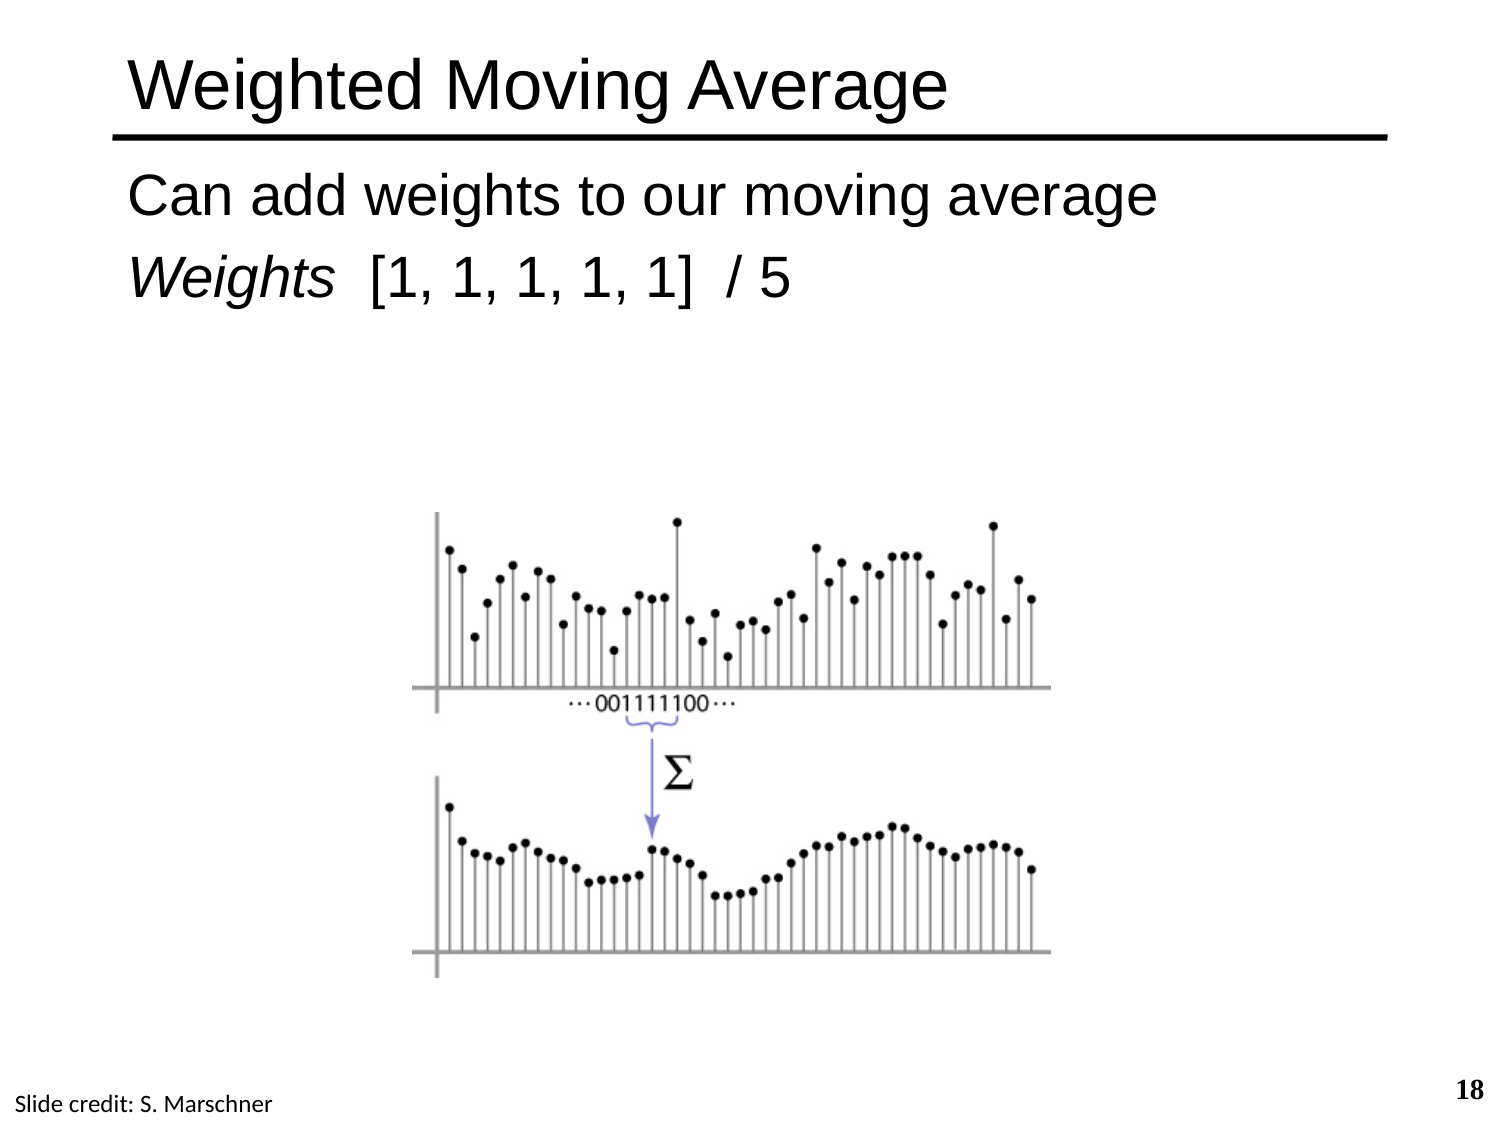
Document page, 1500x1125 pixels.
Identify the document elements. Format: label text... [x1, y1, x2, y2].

slide_number 18 [1187, 1062, 1500, 1125]
text_box Slide credit: S. Marschner [0, 1079, 413, 1125]
picture [412, 512, 1051, 978]
list Can add weights to our moving average Weights [1, 1, 1, 1, 1] / 5 [112, 149, 1388, 1013]
title Weighted Moving Average [112, 12, 1388, 149]
